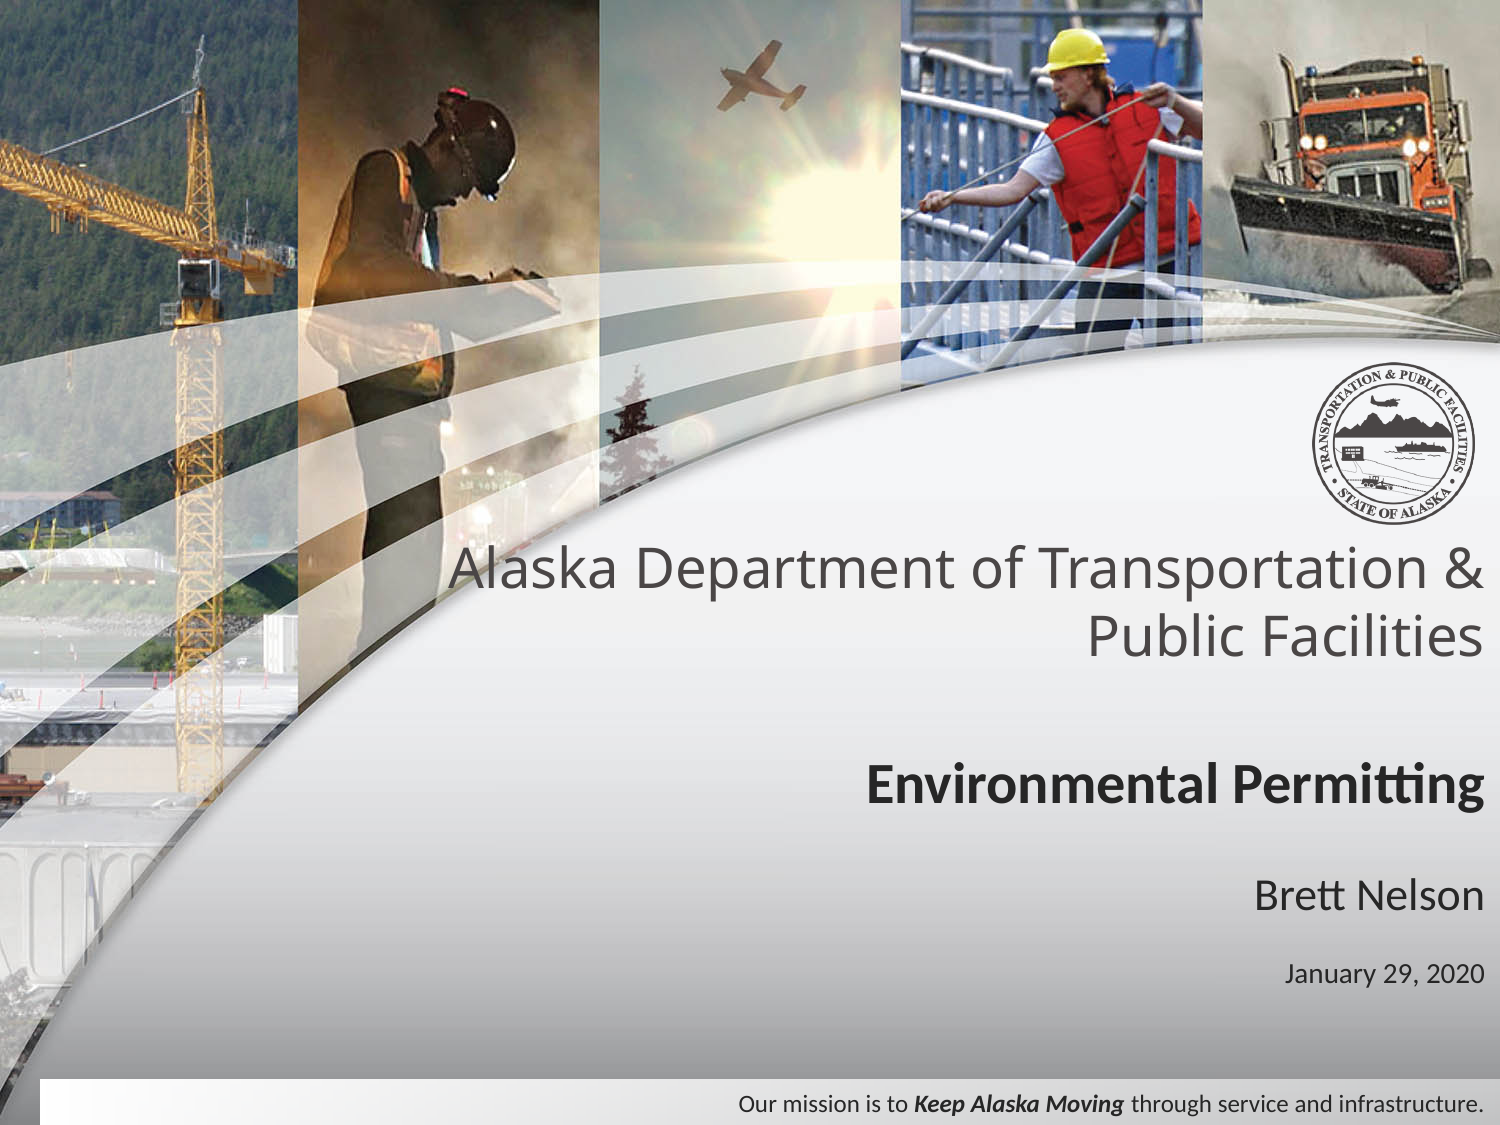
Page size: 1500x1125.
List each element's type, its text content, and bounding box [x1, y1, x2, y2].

text_box Environmental Permitting Brett Nelson January 29, 2020 [262, 737, 1500, 1025]
picture [0, 0, 1500, 1125]
